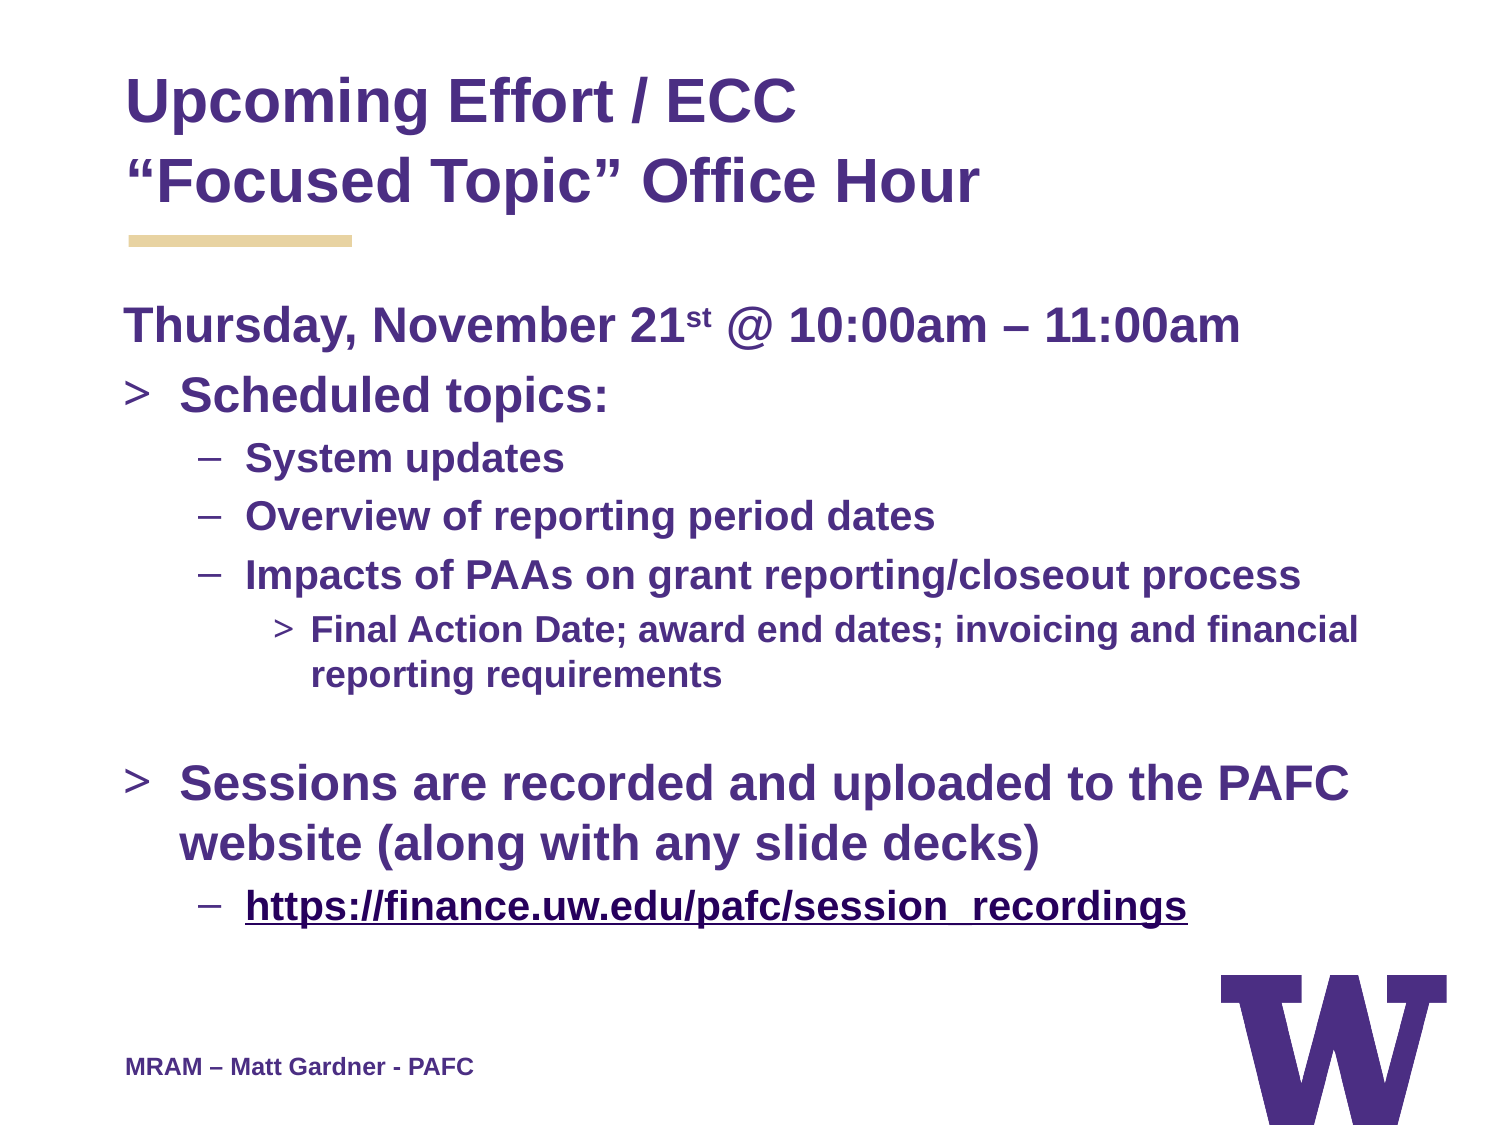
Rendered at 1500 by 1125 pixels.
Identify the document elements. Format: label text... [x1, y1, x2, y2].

title MRAM – Matt Gardner - PAFC [110, 1033, 1297, 1088]
picture [1221, 975, 1447, 1125]
list Thursday, November 21st @ 10:00am – 11:00am Scheduled topics: System updates Overview of reporting period dates Impacts of PAAs on grant reporting/closeout process Final Action Date; award end dates; invoicing and financial reporting requirements Sessions are recorded and uploaded to the PAFC website (along with any slide decks) https://finance.uw.edu/pafc/session_recordings [108, 284, 1453, 944]
list Upcoming Effort / ECC “Focused Topic” Office Hour [110, 60, 1453, 224]
picture [128, 235, 352, 247]
